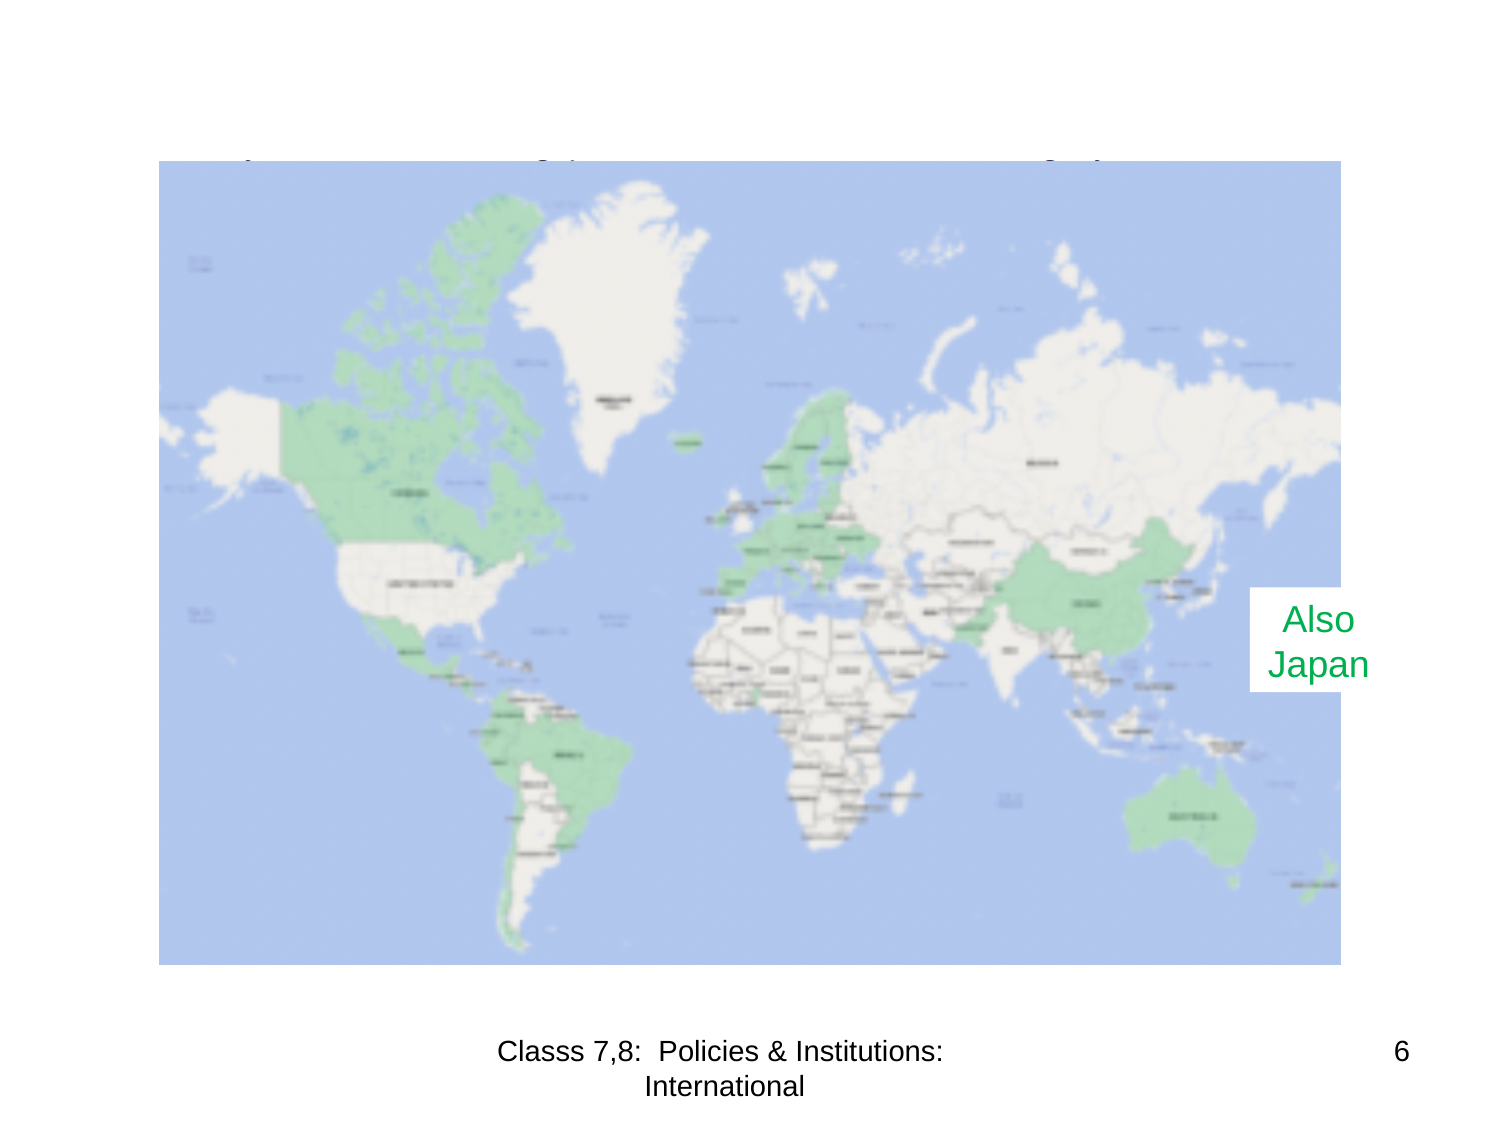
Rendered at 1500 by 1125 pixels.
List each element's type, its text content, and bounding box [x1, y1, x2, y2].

text_box Also Japan [1344, 587, 1388, 693]
picture [159, 160, 1341, 965]
slide_number 6 [1074, 1024, 1426, 1103]
footer Classs 7,8: Policies & Institutions: International [437, 1024, 1013, 1103]
